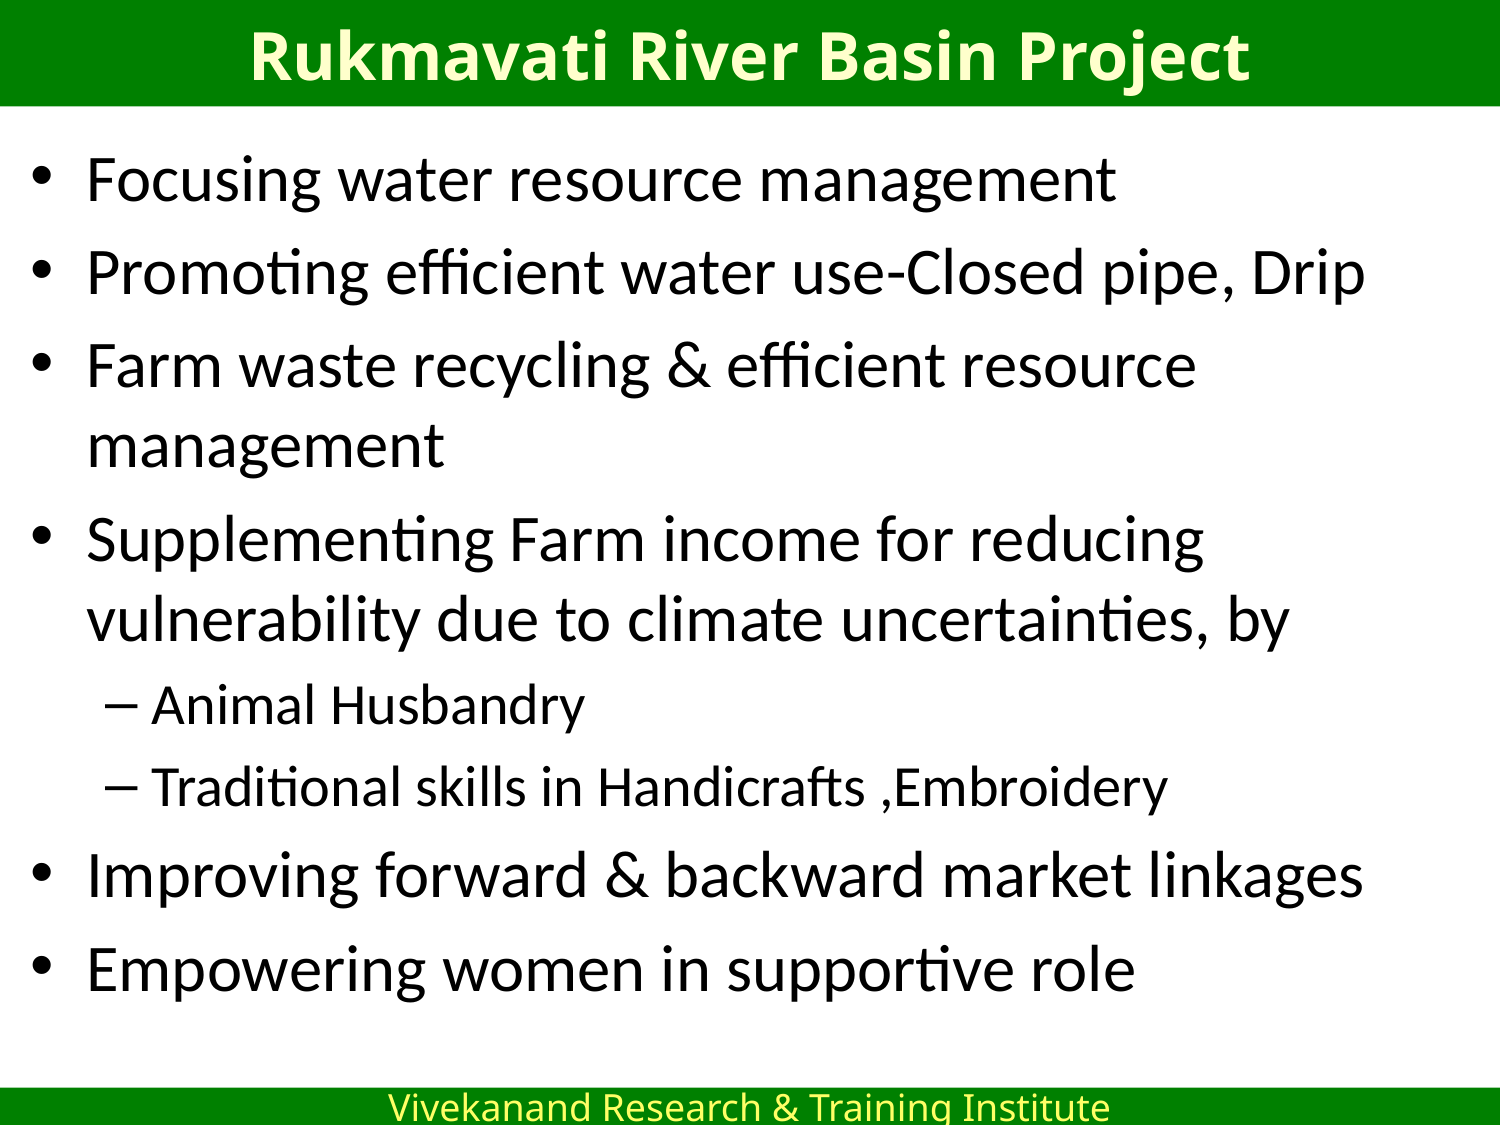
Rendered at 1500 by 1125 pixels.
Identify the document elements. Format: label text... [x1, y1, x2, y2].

title Rukmavati River Basin Project [0, 0, 1500, 107]
list Focusing water resource management Promoting efficient water use-Closed pipe, Drip Farm waste recycling & efficient resource management Supplementing Farm income for reducing vulnerability due to climate uncertainties, by Animal Husbandry Traditional skills in Handicrafts ,Embroidery Improving forward & backward market linkages Empowering women in supportive role [14, 126, 1500, 1076]
